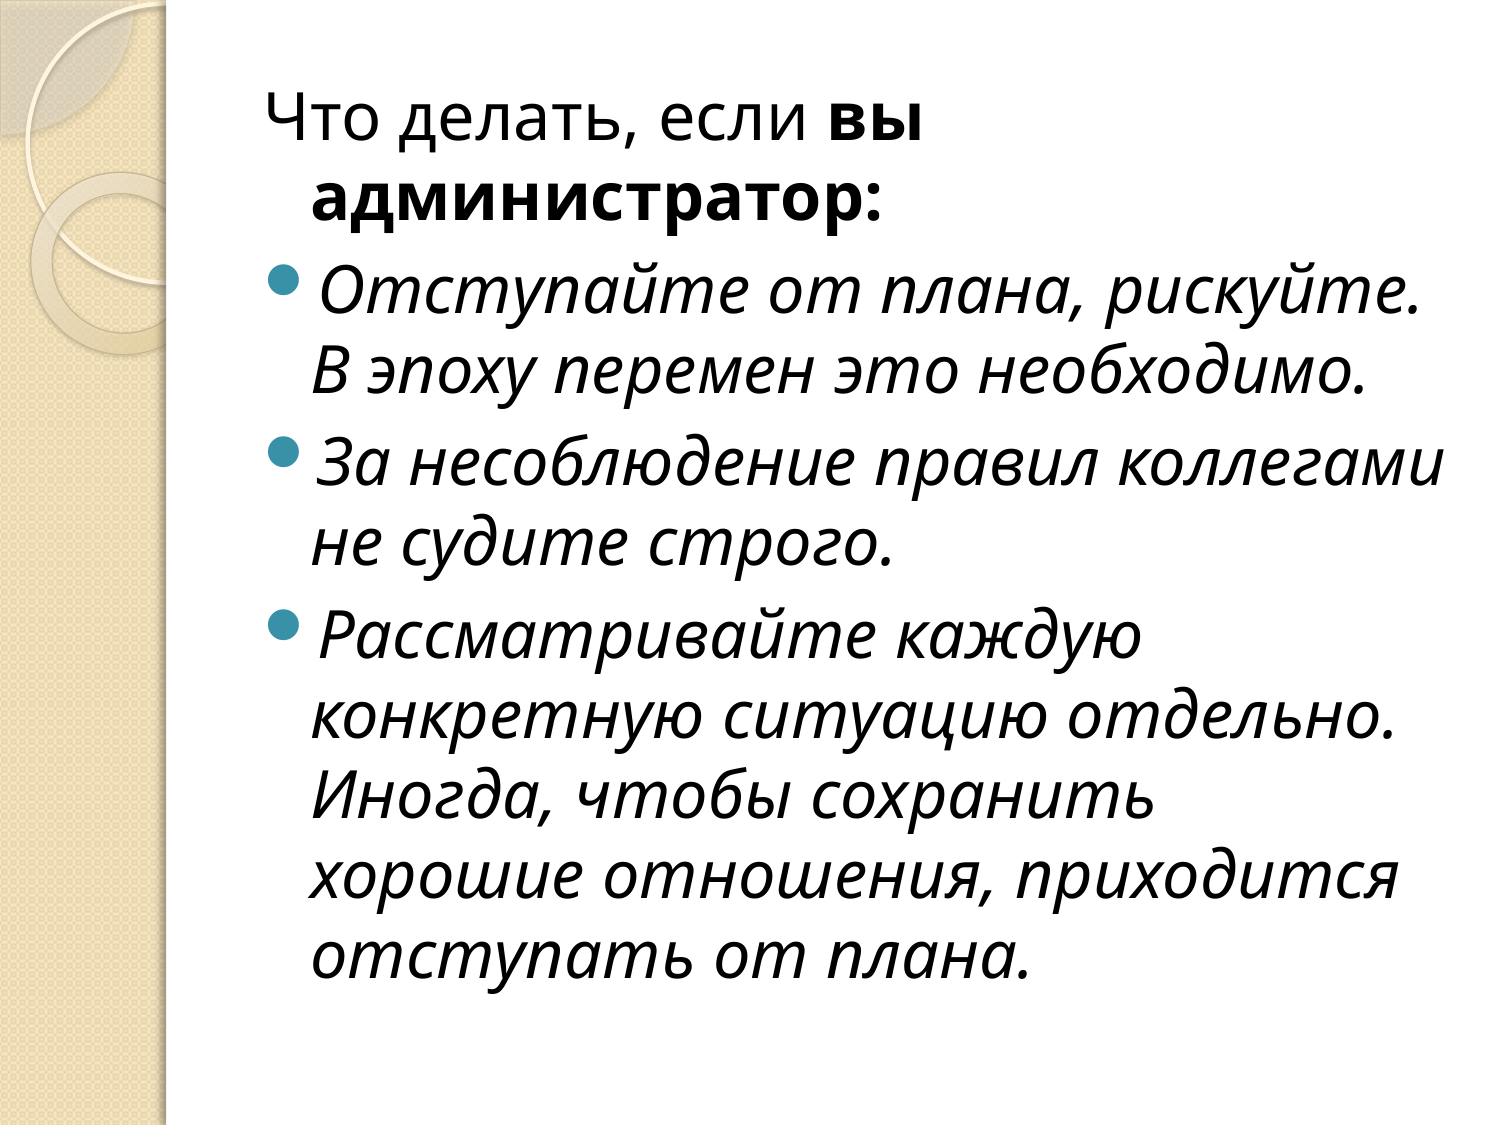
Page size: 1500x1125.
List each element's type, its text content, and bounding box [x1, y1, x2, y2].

list Что делать, если вы администратор: Отступайте от плана, рискуйте. В эпоху перемен это необходимо. За несоблюдение правил коллегами не судите строго. Рассматривайте каждую конкретную ситуацию отдельно. Иногда, чтобы сохранить хорошие отношения, приходится отступать от плана. [235, 66, 1466, 1025]
